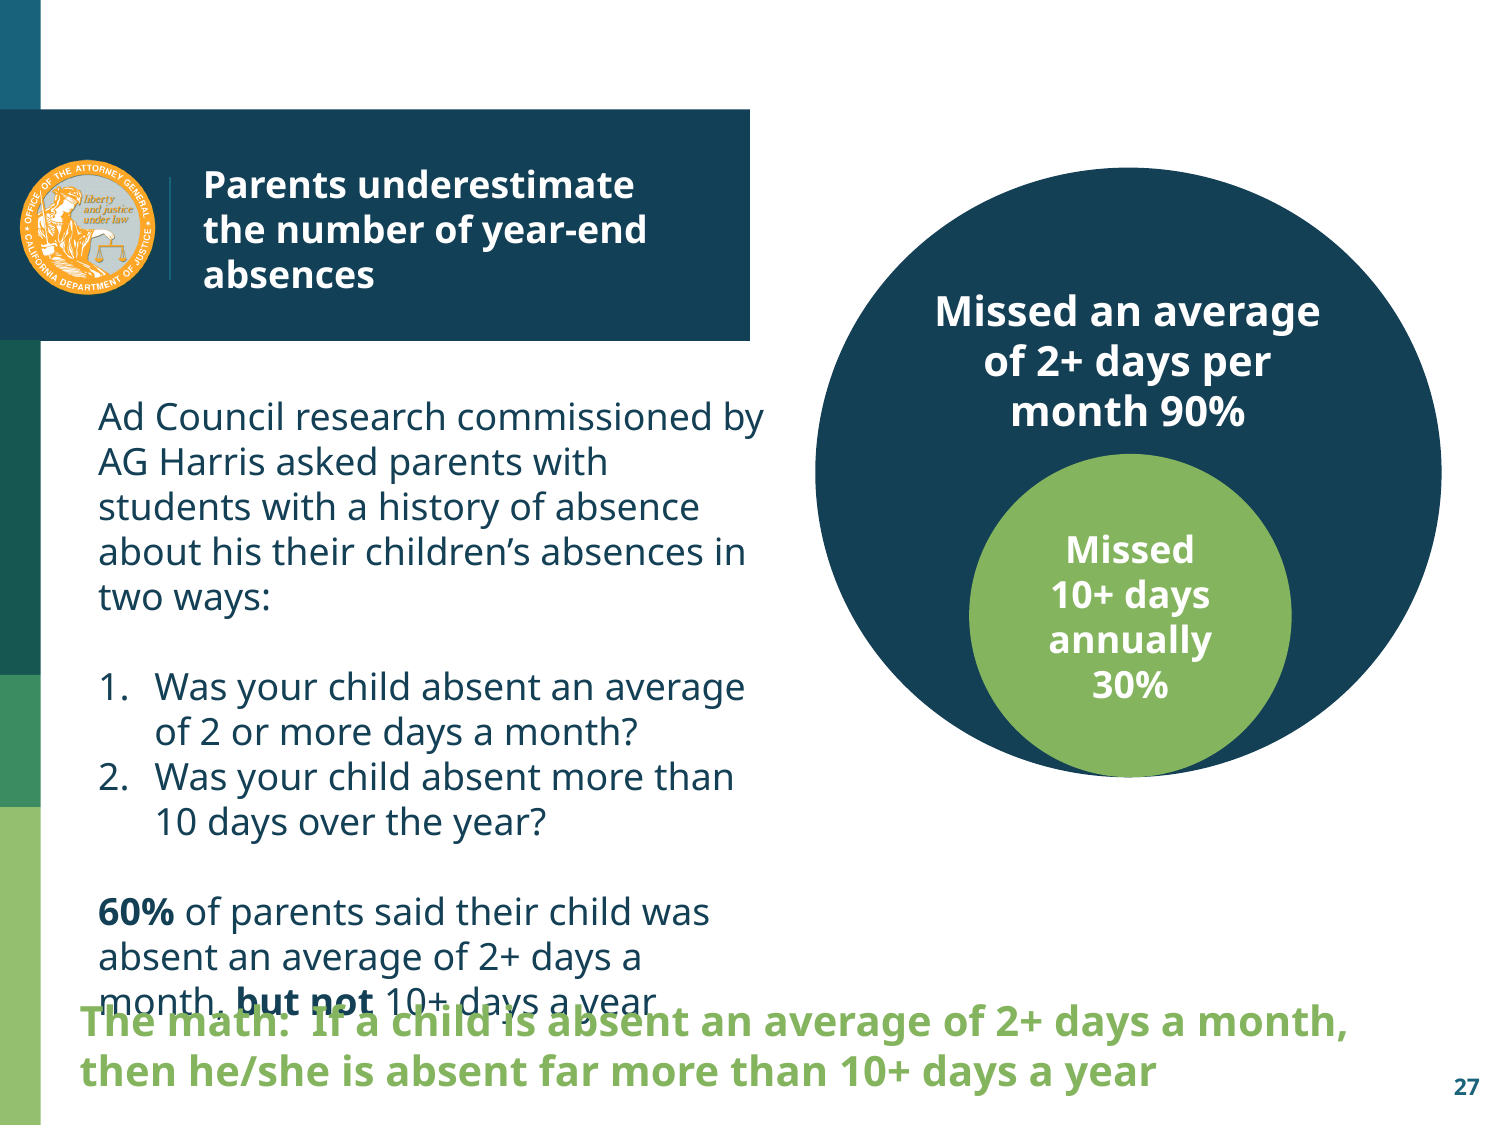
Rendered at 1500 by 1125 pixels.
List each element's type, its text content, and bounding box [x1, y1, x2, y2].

text_box Ad Council research commissioned by AG Harris asked parents with students with a history of absence about his their children’s absences in two ways: Was your child absent an average of 2 or more days a month? Was your child absent more than 10 days over the year? 60% of parents said their child was absent an average of 2+ days a month, but not 10+ days a year [83, 386, 782, 986]
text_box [814, 167, 1442, 778]
title Parents underestimate the number of year-end absences [187, 116, 715, 342]
text_box The math: If a child is absent an average of 2+ days a month, then he/she is absent far more than 10+ days a year [64, 986, 1460, 1125]
picture [14, 156, 161, 299]
